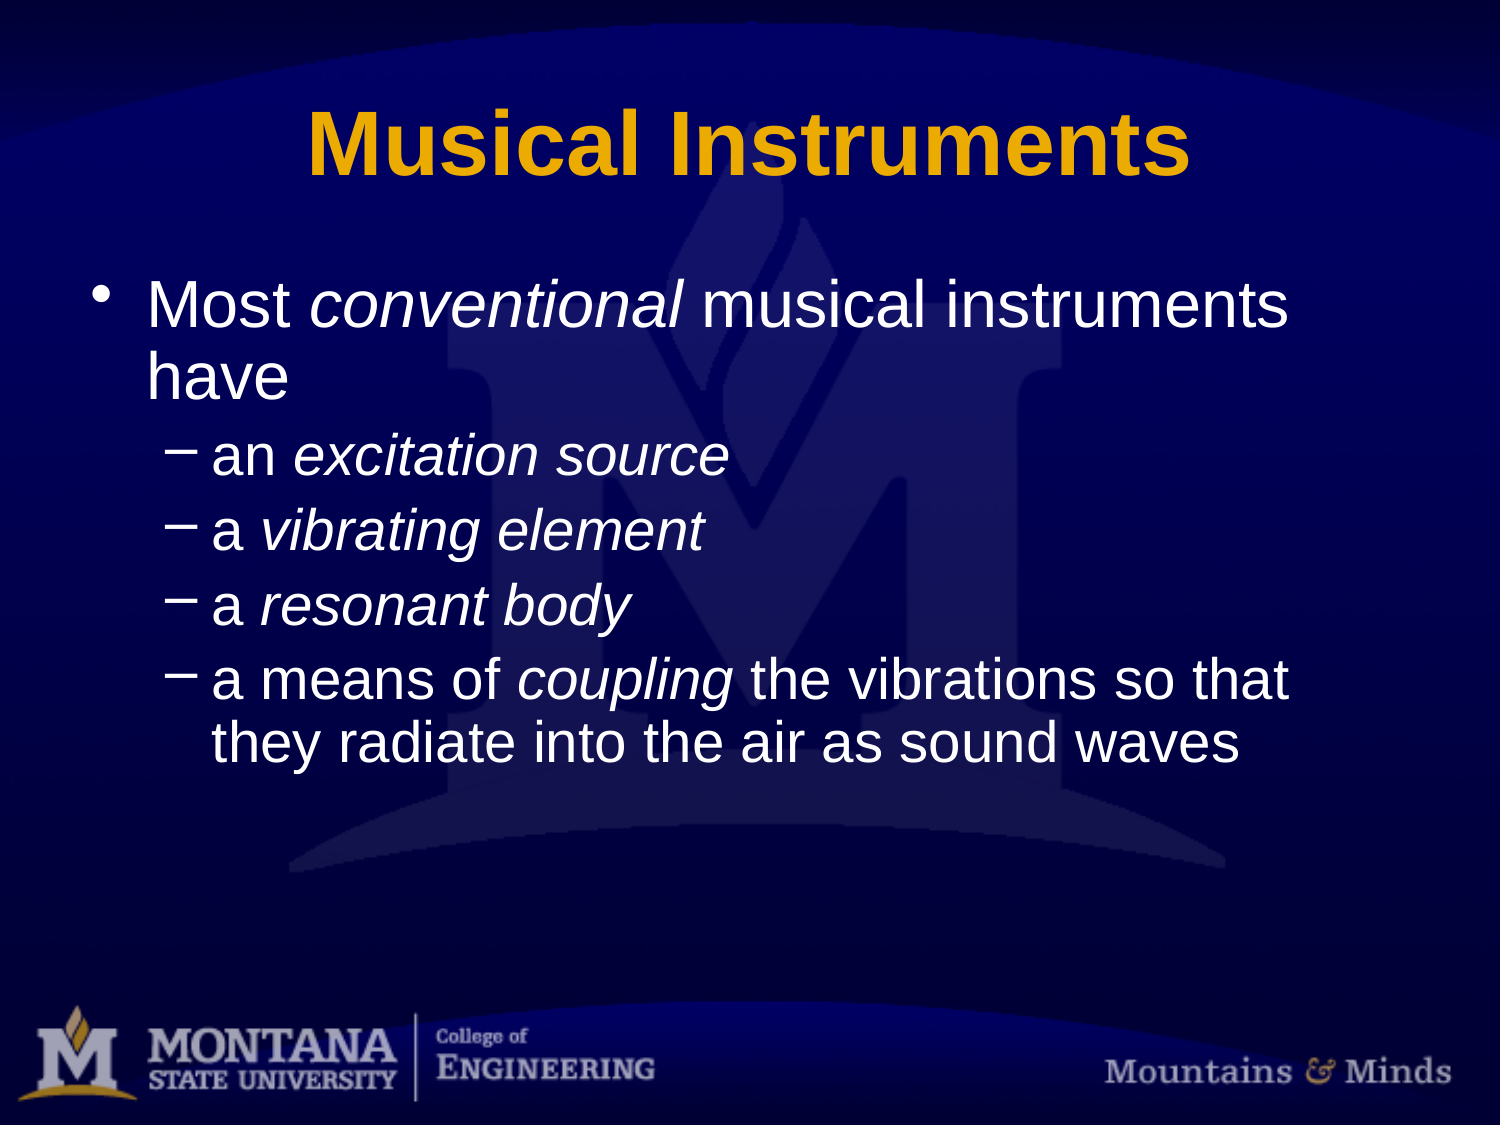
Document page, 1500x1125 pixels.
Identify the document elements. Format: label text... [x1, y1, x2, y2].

picture [0, 0, 1500, 1125]
title Musical Instruments [74, 44, 1426, 233]
list Most conventional musical instruments have an excitation source a vibrating element a resonant body a means of coupling the vibrations so that they radiate into the air as sound waves [74, 262, 1426, 1006]
